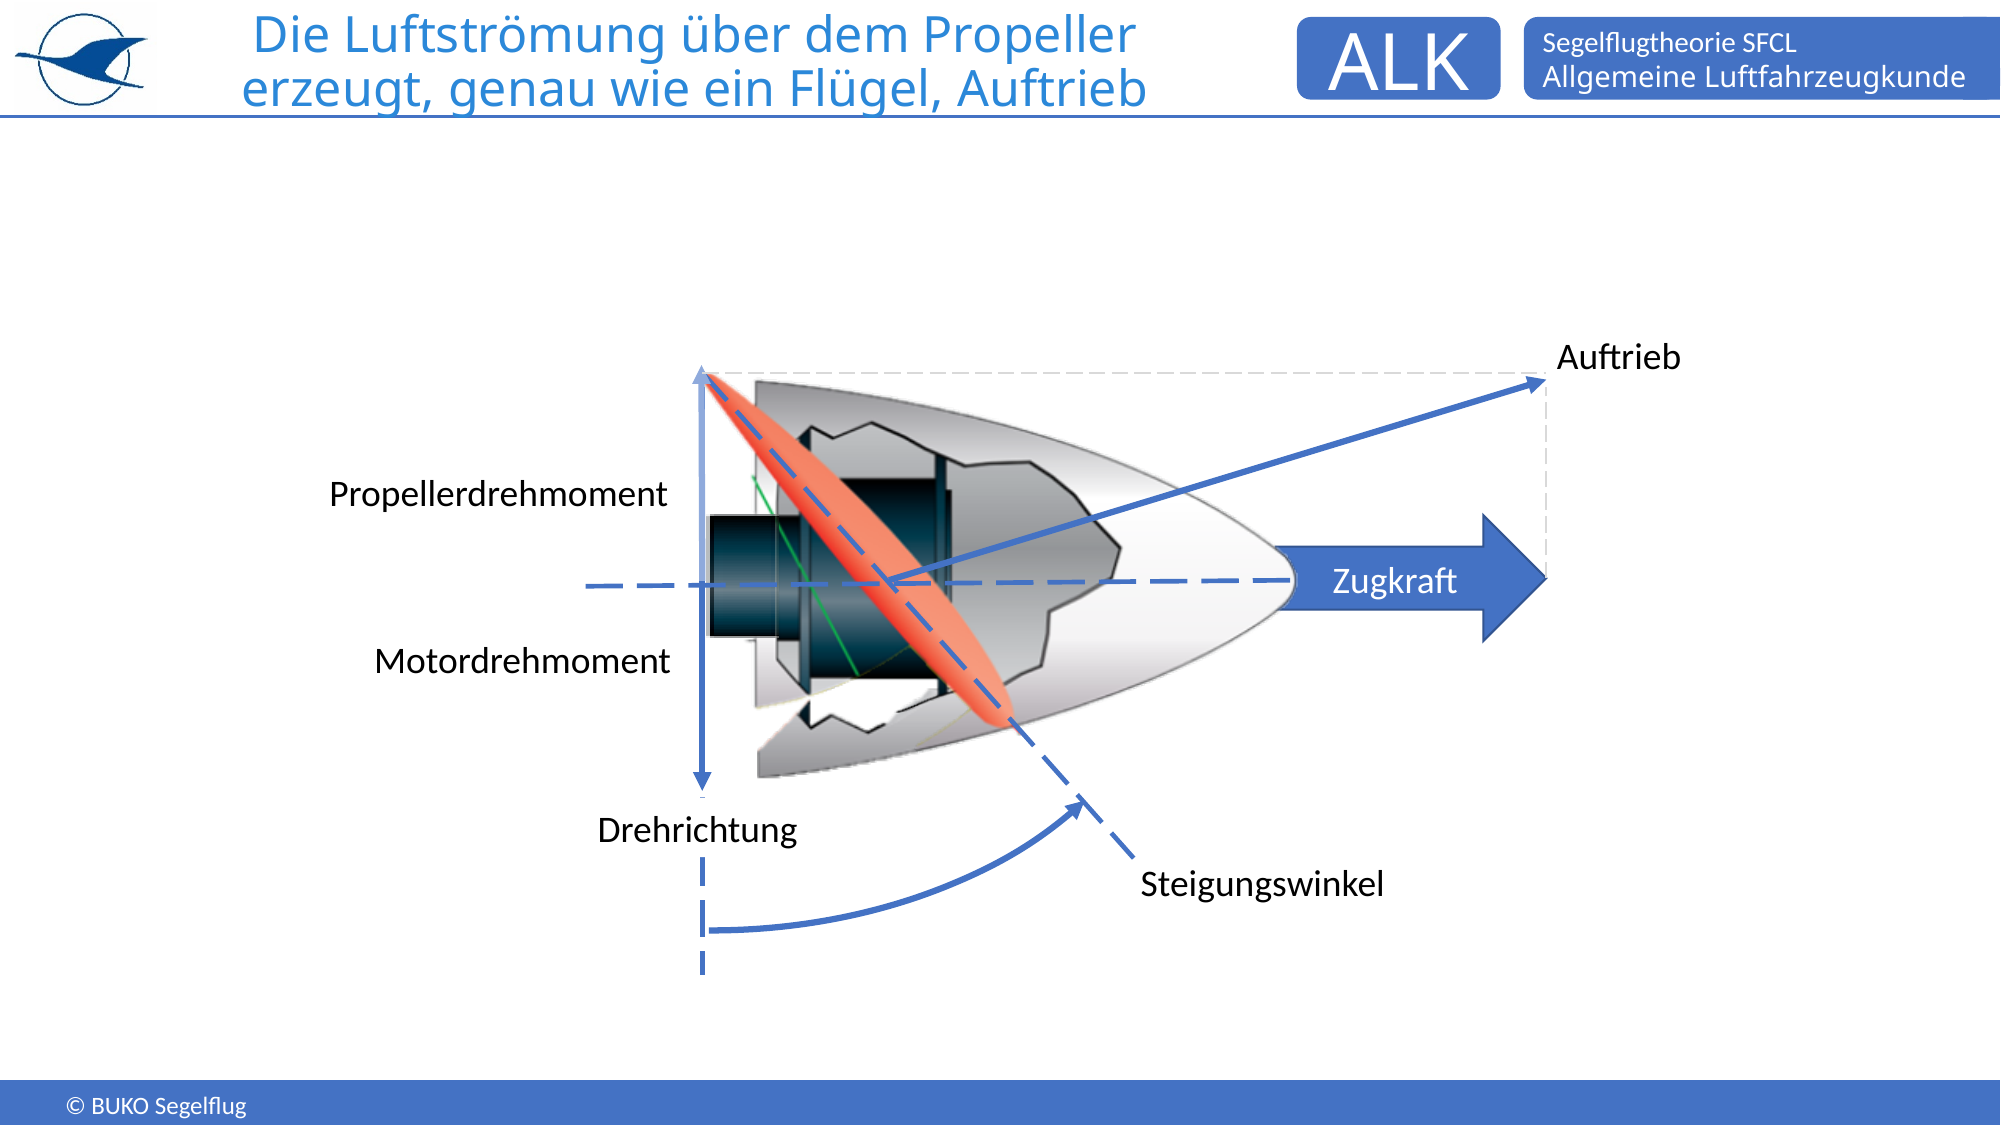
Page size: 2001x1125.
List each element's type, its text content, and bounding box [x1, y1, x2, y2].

picture [702, 513, 784, 580]
text_box [708, 859, 1006, 931]
text_box Steigungswinkel [1125, 851, 1400, 912]
picture [14, 2, 157, 115]
title Die Luftströmung über dem Propeller erzeugt, genau wie ein Flügel, Auftrieb [156, 21, 1234, 105]
text_box Auftrieb [1542, 324, 1697, 385]
picture [702, 587, 784, 640]
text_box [703, 373, 1134, 580]
text_box Motordrehmoment [359, 628, 687, 689]
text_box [702, 587, 1134, 859]
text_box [585, 580, 1297, 587]
picture [1134, 581, 1298, 753]
picture [1134, 373, 1298, 379]
text_box Propellerdrehmoment [314, 461, 684, 522]
text_box Zugkraft [1298, 581, 1545, 644]
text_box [888, 379, 1547, 581]
text_box Drehrichtung [582, 797, 702, 858]
